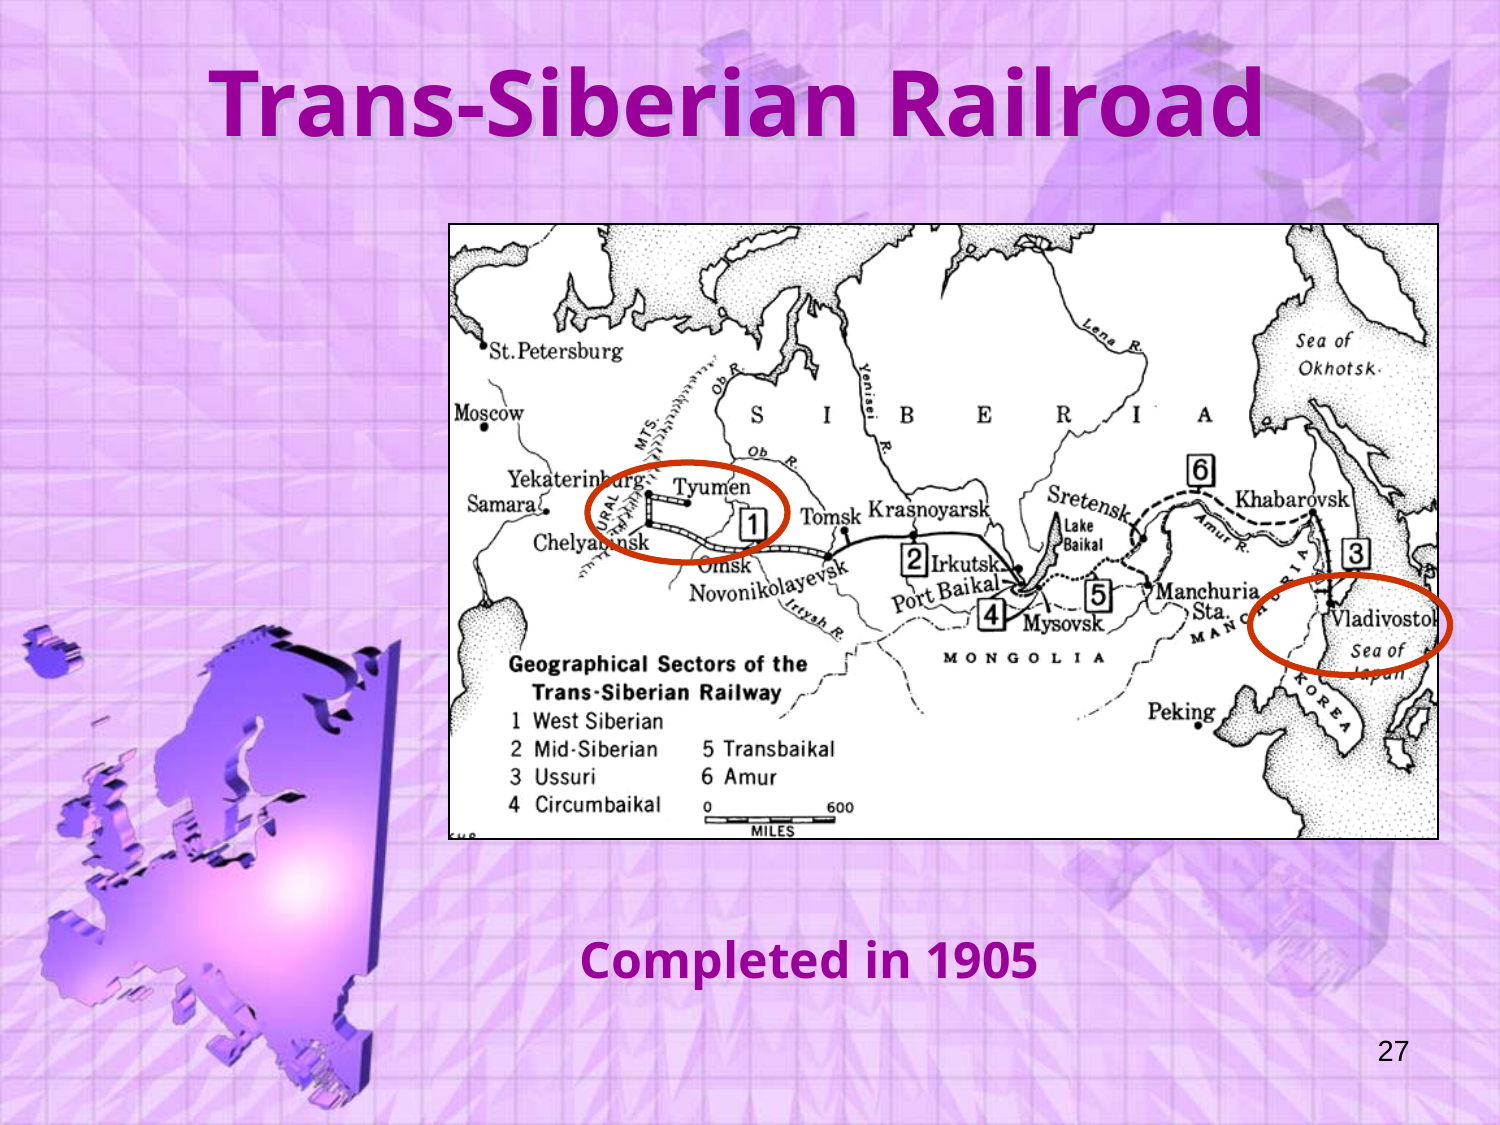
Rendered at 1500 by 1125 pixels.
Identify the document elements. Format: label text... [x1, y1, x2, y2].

text_box Completed in 1905 [549, 912, 1288, 998]
text_box Trans-Siberian Railroad [125, 37, 1350, 163]
text_box [1438, 601, 1451, 649]
slide_number 27 [1074, 1024, 1425, 1103]
picture [0, 0, 1500, 1125]
